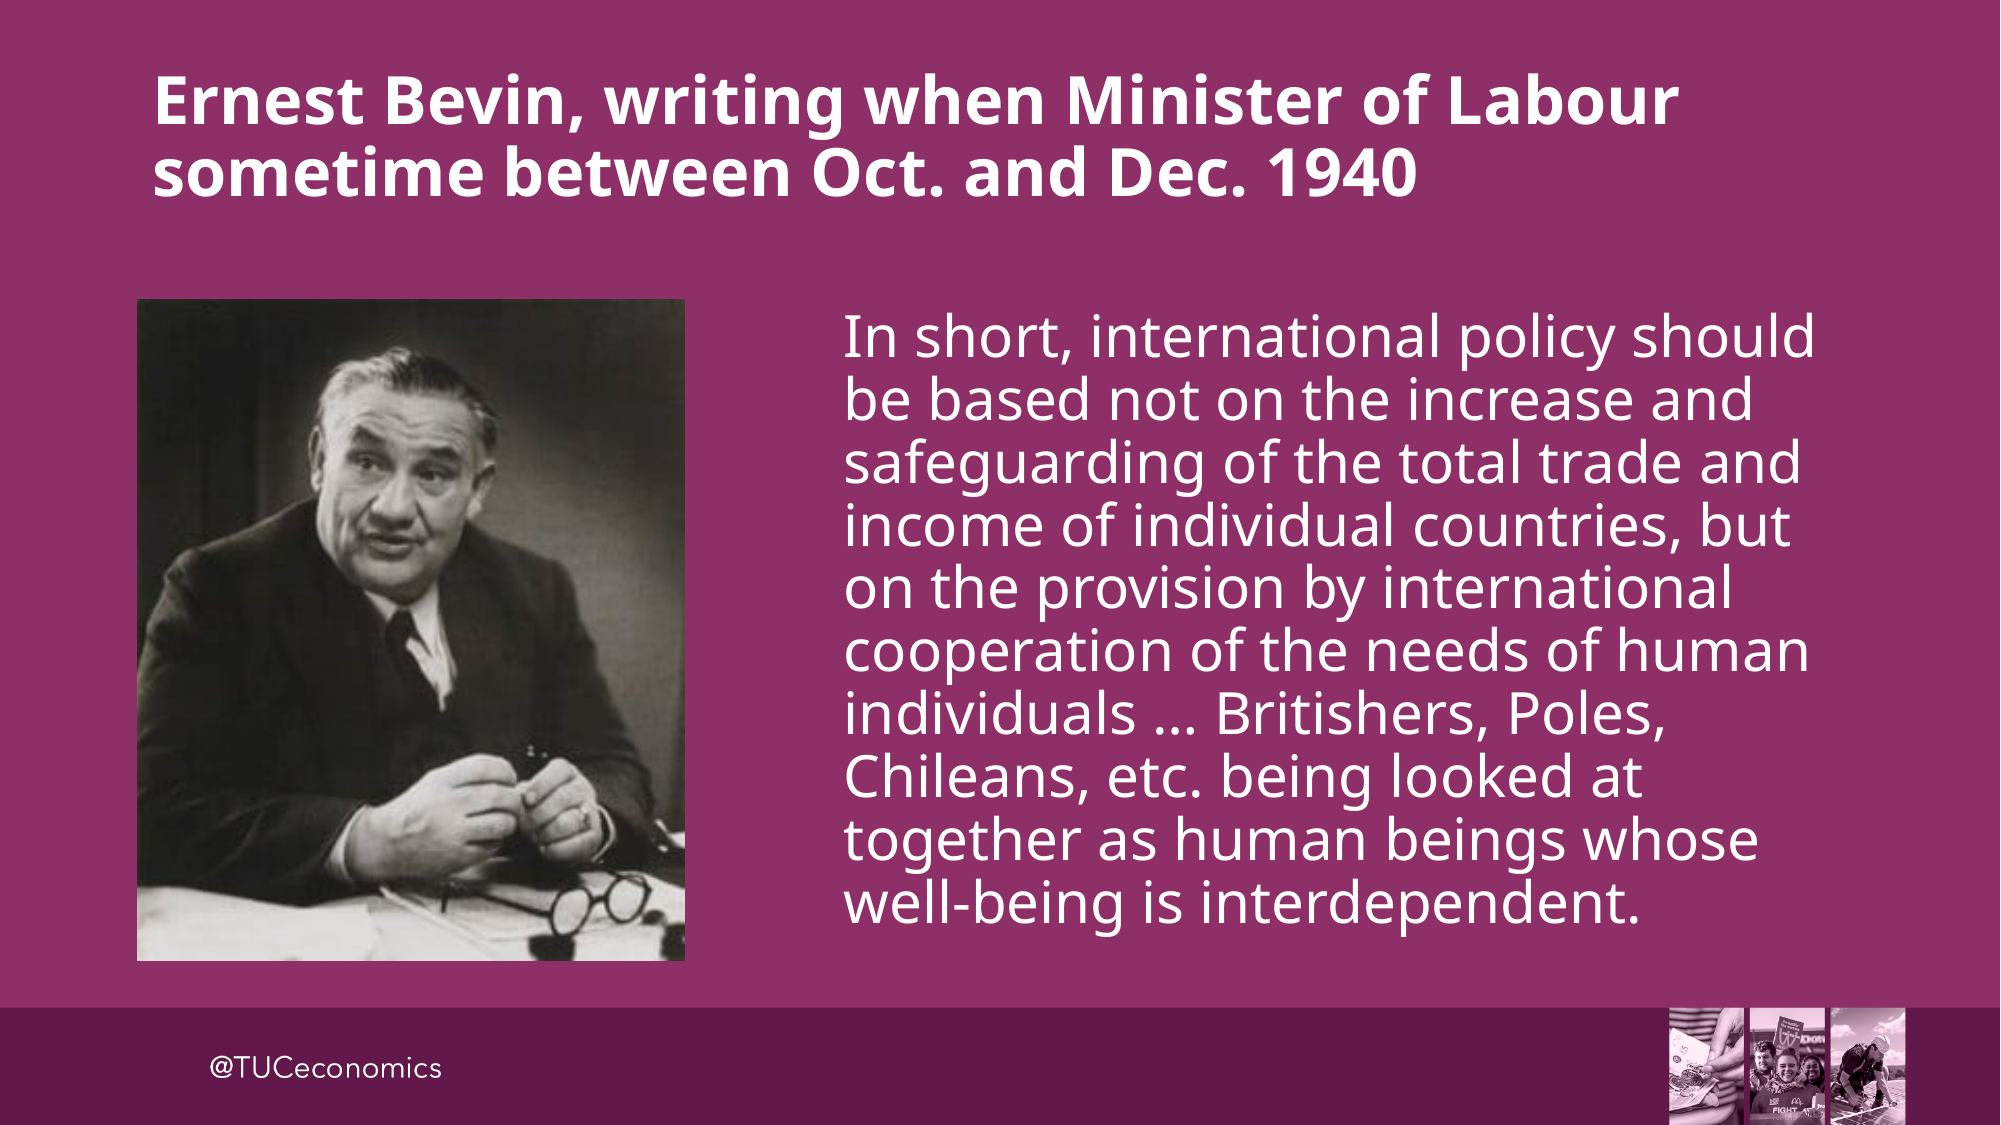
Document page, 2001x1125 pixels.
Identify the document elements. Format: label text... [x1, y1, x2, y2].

picture [0, 0, 2000, 1125]
list In short, international policy should be based not on the increase and safeguarding of the total trade and income of individual countries, but on the provision by international cooperation of the needs of human individuals … Britishers, Poles, Chileans, etc. being looked at together as human beings whose well-being is interdependent. [829, 299, 1863, 1014]
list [137, 299, 685, 961]
title Ernest Bevin, writing when Minister of Labour sometime between Oct. and Dec. 1940 [137, 59, 1863, 278]
